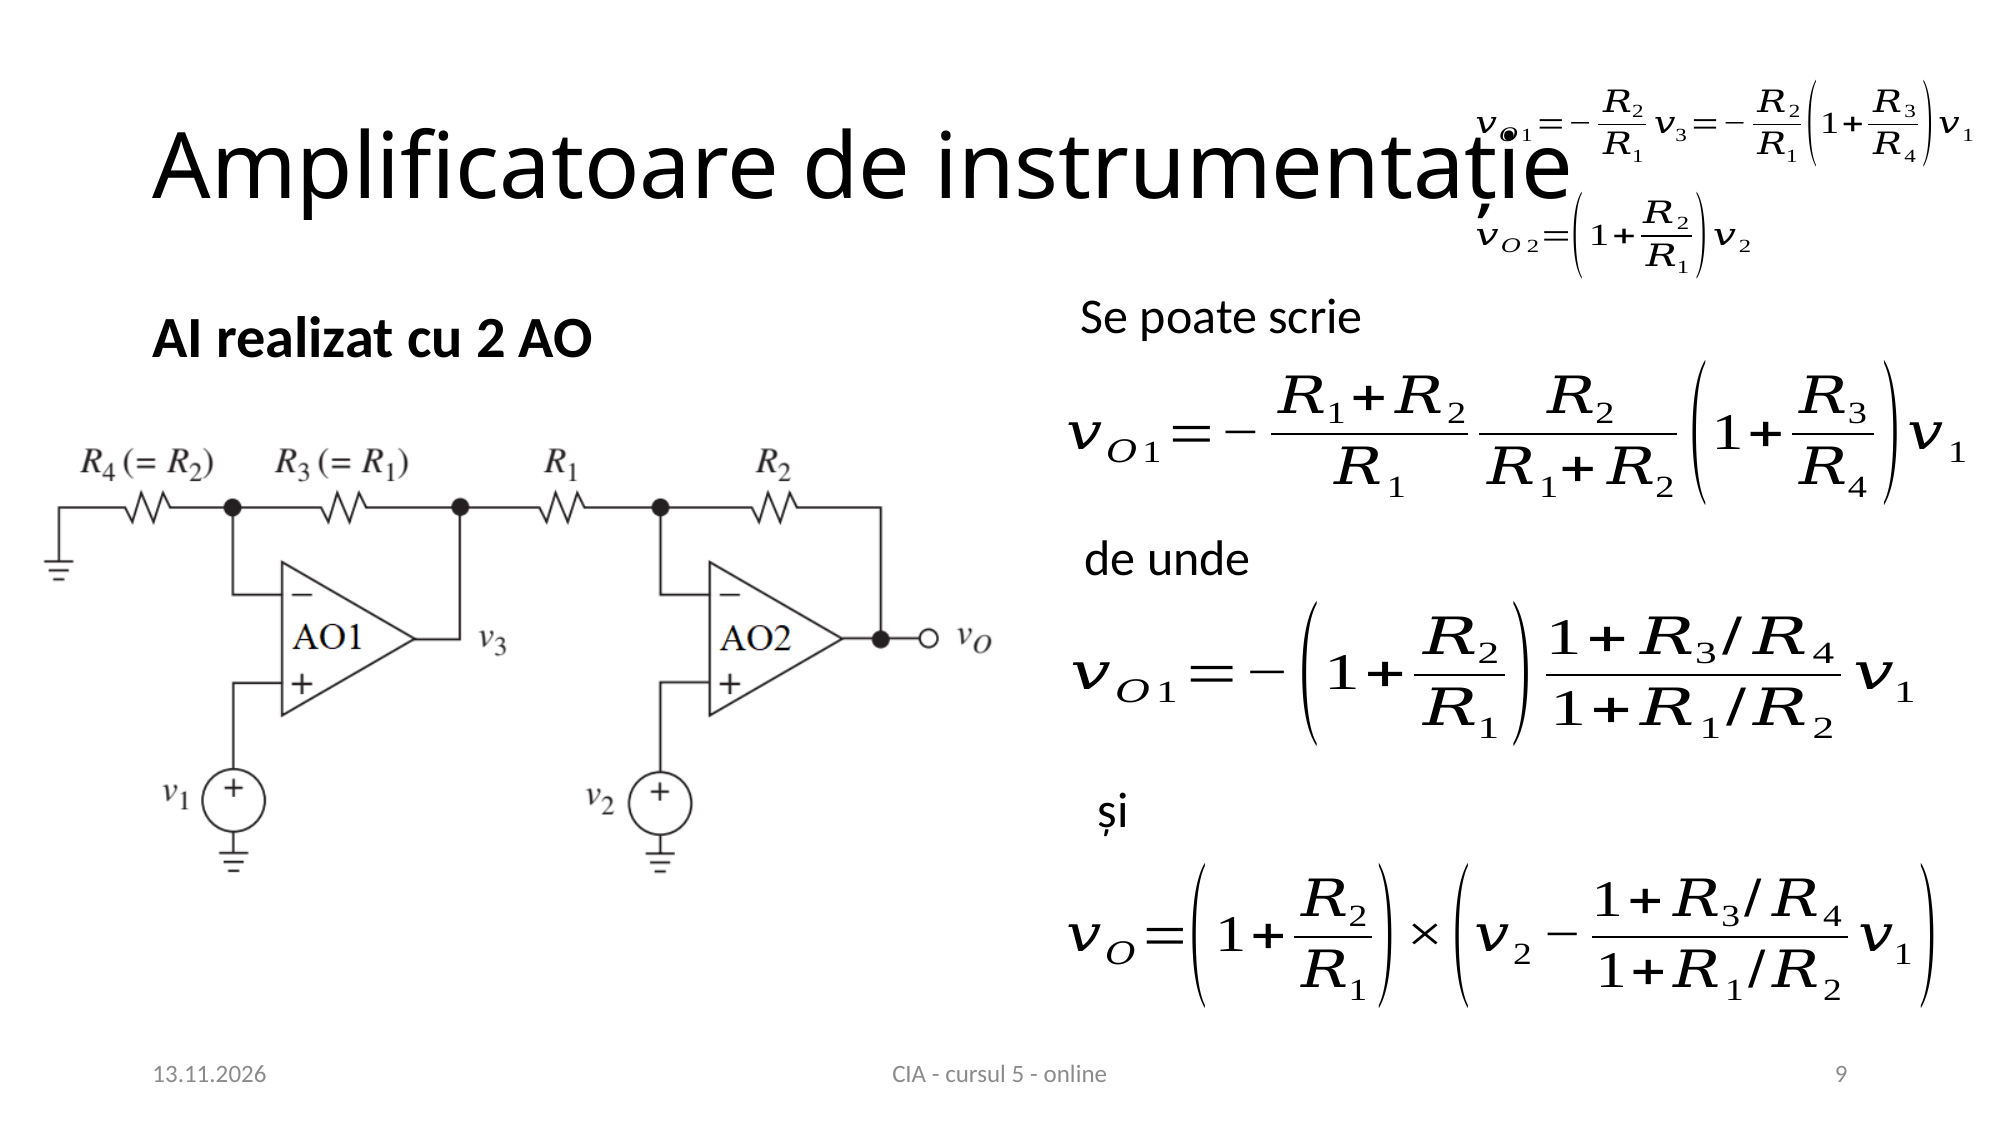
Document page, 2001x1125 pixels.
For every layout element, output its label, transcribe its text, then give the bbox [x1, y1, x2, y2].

text_box și [1082, 769, 1160, 845]
footer CIA - cursul 5 - online [662, 1042, 1338, 1103]
list AI realizat cu 2 AO [137, 299, 1863, 1014]
title Amplificatoare de instrumentație [137, 59, 1863, 278]
slide_number 9 [1412, 1042, 1863, 1103]
text_box Se poate scrie [1066, 275, 1410, 351]
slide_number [137, 1042, 588, 1103]
picture [29, 421, 1000, 891]
text_box de unde [1069, 518, 1284, 593]
